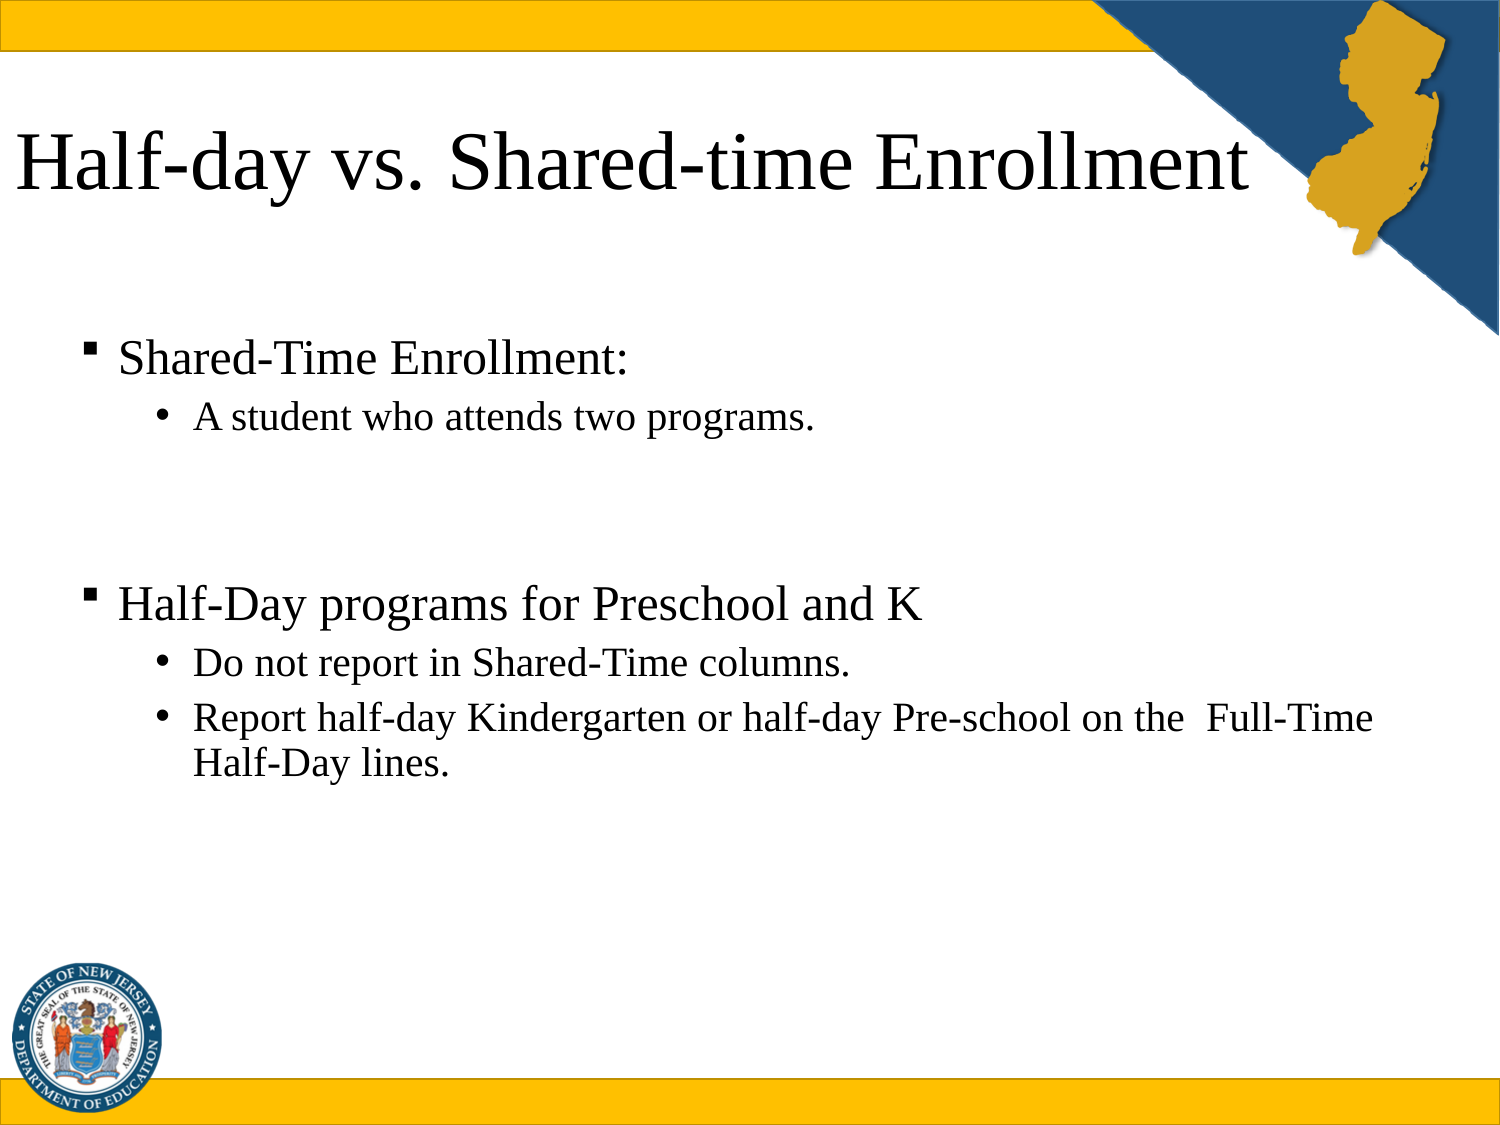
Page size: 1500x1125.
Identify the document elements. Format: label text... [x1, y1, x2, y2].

text_box Shared-Time Enrollment: A student who attends two programs. Half-Day programs for Preschool and K Do not report in Shared-Time columns. Report half-day Kindergarten or half-day Pre-school on the Full-Time Half-Day lines. [65, 328, 1426, 854]
picture [1090, 0, 1500, 336]
title Half-day vs. Shared-time Enrollment [0, 54, 1294, 272]
picture [12, 962, 162, 1113]
